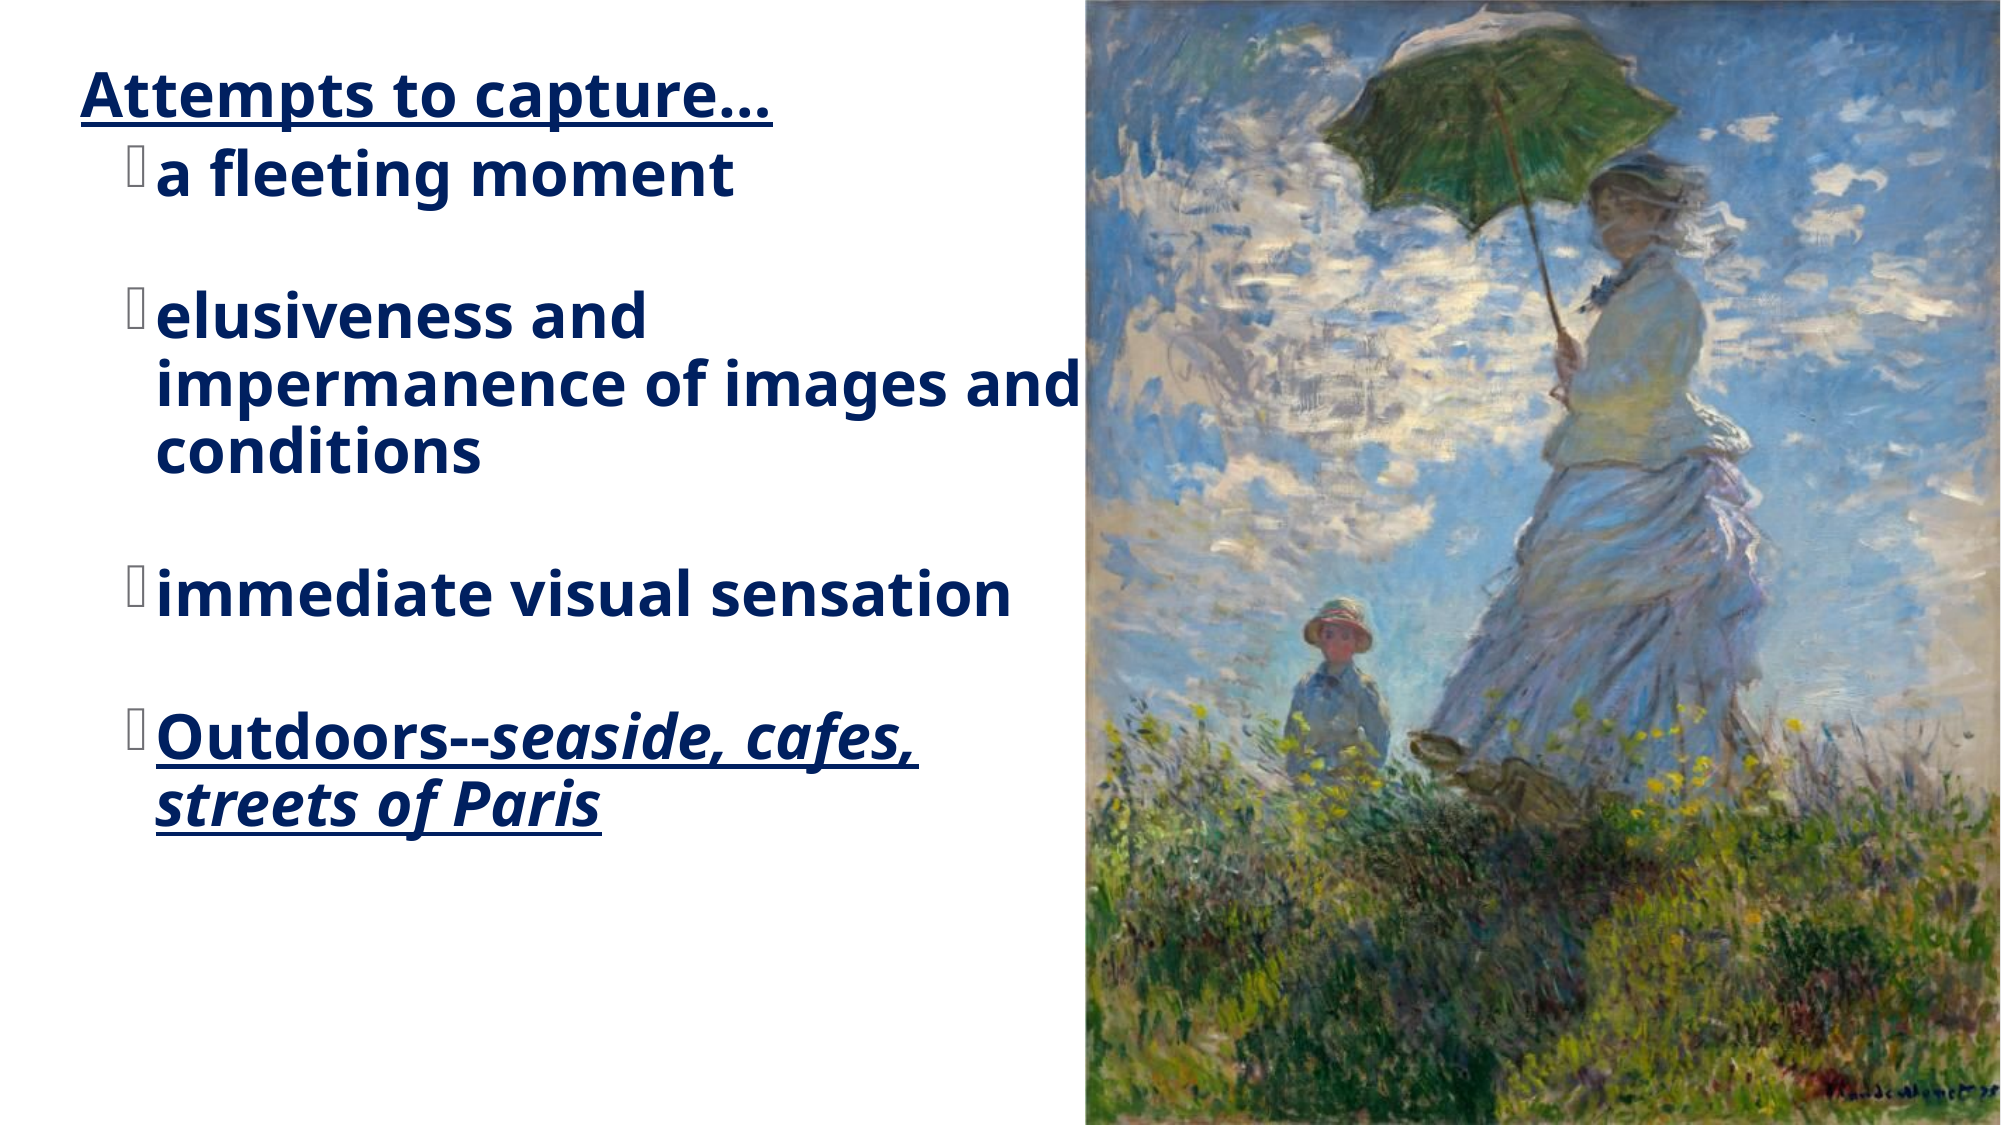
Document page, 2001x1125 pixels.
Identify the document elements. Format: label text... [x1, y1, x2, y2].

list Attempts to capture… a fleeting moment elusiveness and impermanence of images and conditions immediate visual sensation Outdoors--seaside, cafes, streets of Paris [65, 53, 1078, 938]
picture [1085, 0, 2000, 1125]
